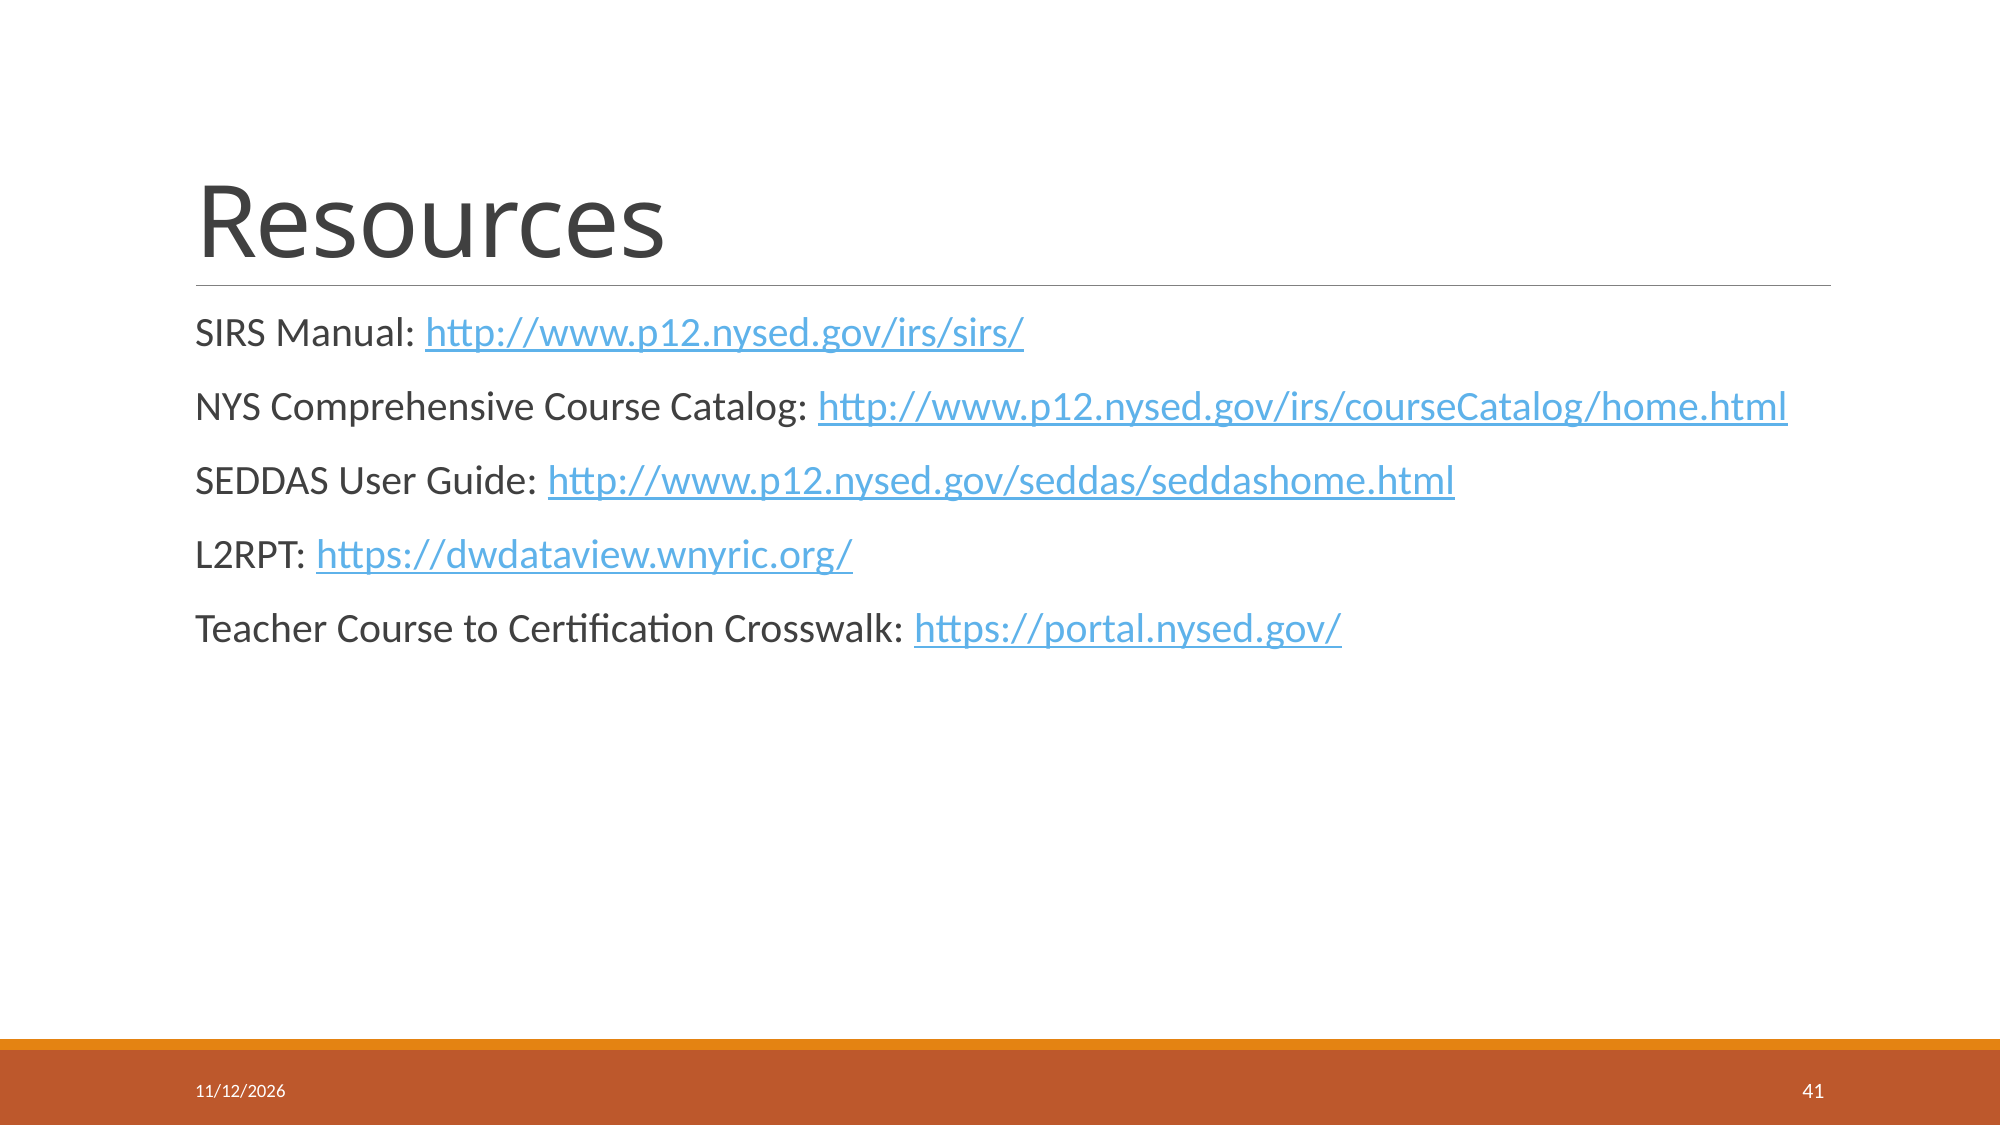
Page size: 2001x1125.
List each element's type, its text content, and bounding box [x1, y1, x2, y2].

title Resources [180, 47, 1830, 285]
slide_number 41 [1624, 1059, 1840, 1120]
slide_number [180, 1059, 586, 1120]
list SIRS Manual: http://www.p12.nysed.gov/irs/sirs/ NYS Comprehensive Course Catalog: http://www.p12.nysed.gov/irs/courseCatalog/home.html SEDDAS User Guide: http://www.p12.nysed.gov/seddas/seddashome.html L2RPT: https://dwdataview.wnyric.org/ Teacher Course to Certification Crosswalk: https://portal.nysed.gov/ [180, 302, 1894, 963]
